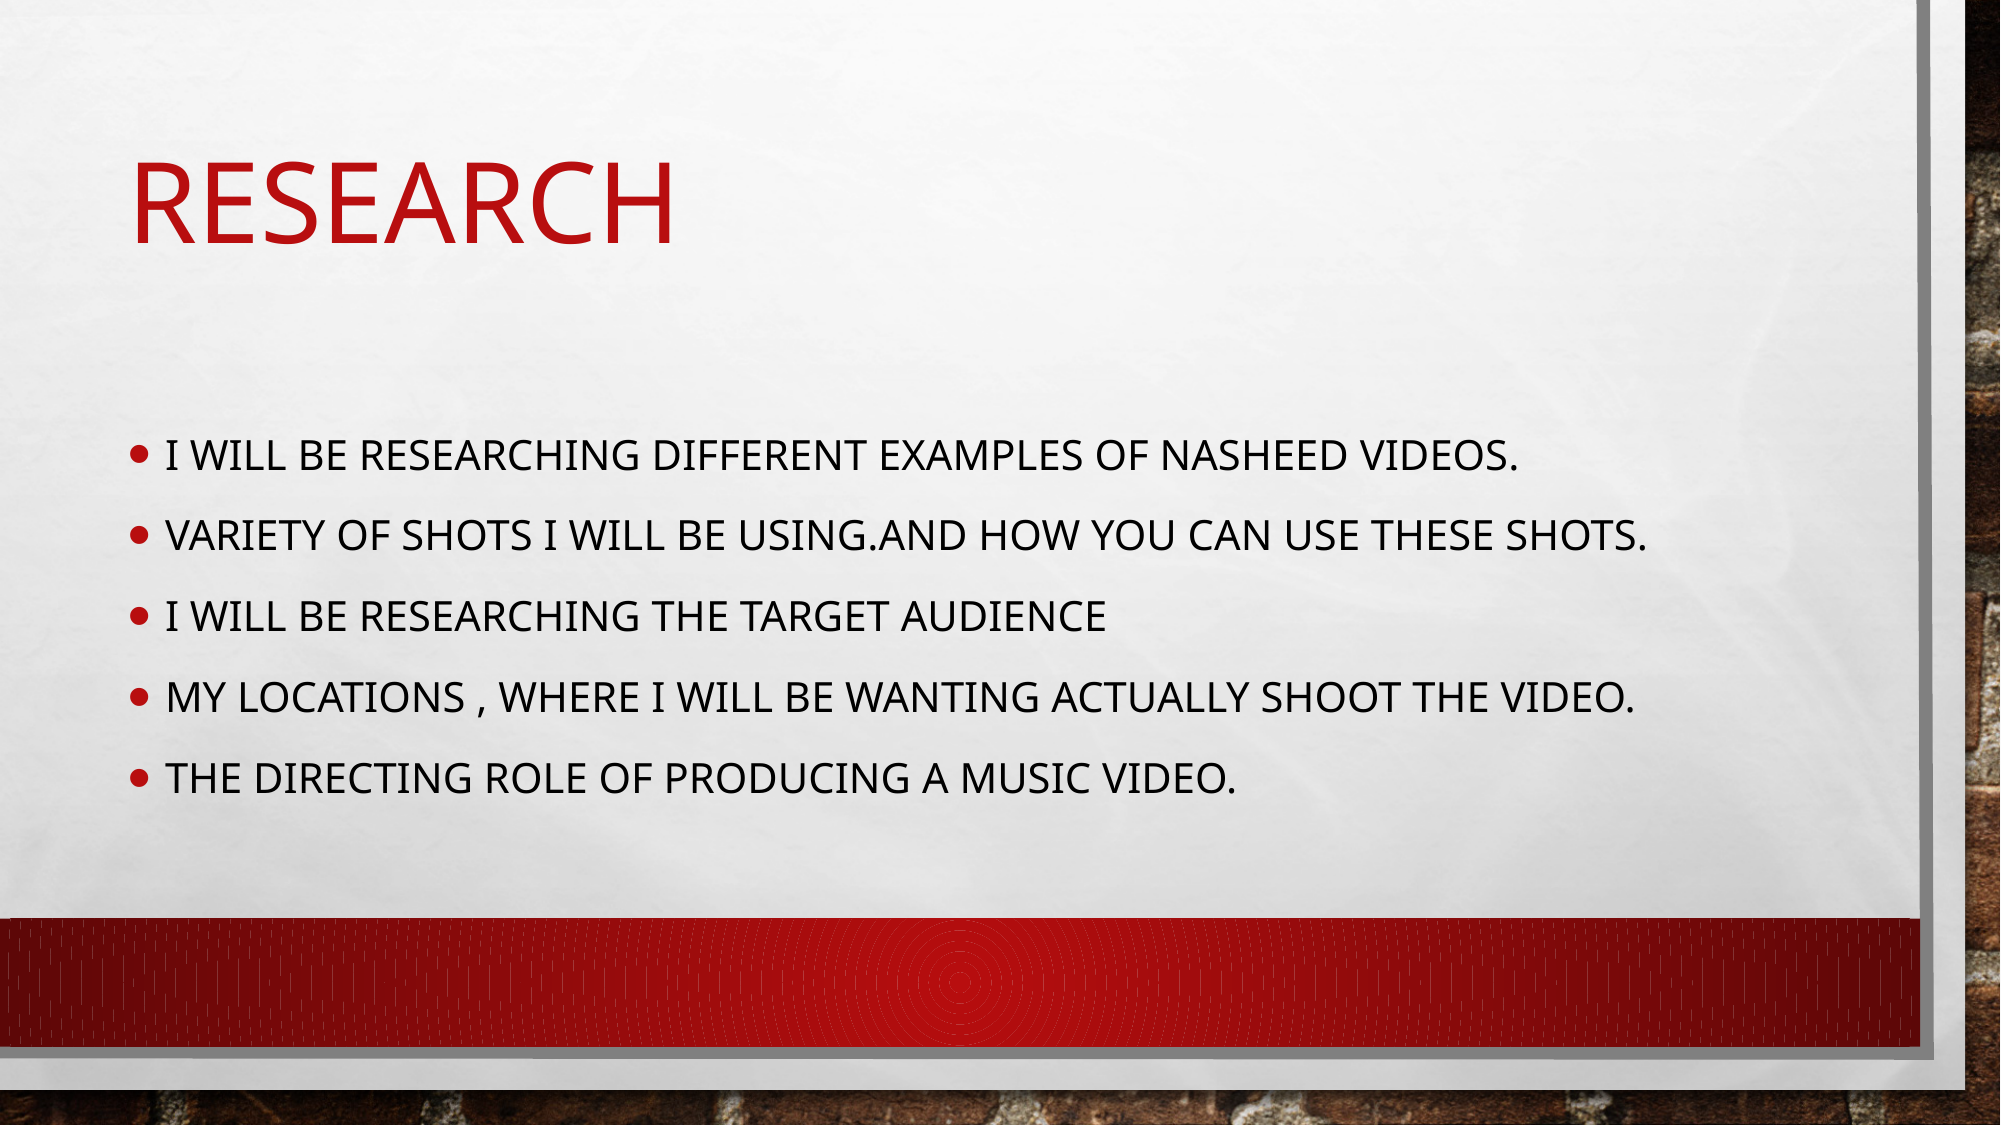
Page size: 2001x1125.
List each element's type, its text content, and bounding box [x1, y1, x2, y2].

list I WILL BE RESEARCHING DIFFERENT EXAMPLES OF NASHEED VIDEOS. VARIETY OF SHOTS I WILL BE USING.AND HOW YOU CAN USE THESE SHOTS. I WILL BE RESEARCHING THE TARGET AUDIENCE MY LOCATIONS , WHERE I WILL BE WANTING ACTUALLY SHOOT THE VIDEO. THE DIRECTING ROLE OF PRODUCING A MUSIC VIDEO. [112, 338, 1818, 882]
title research [112, 112, 1818, 302]
picture [0, 0, 2000, 1125]
